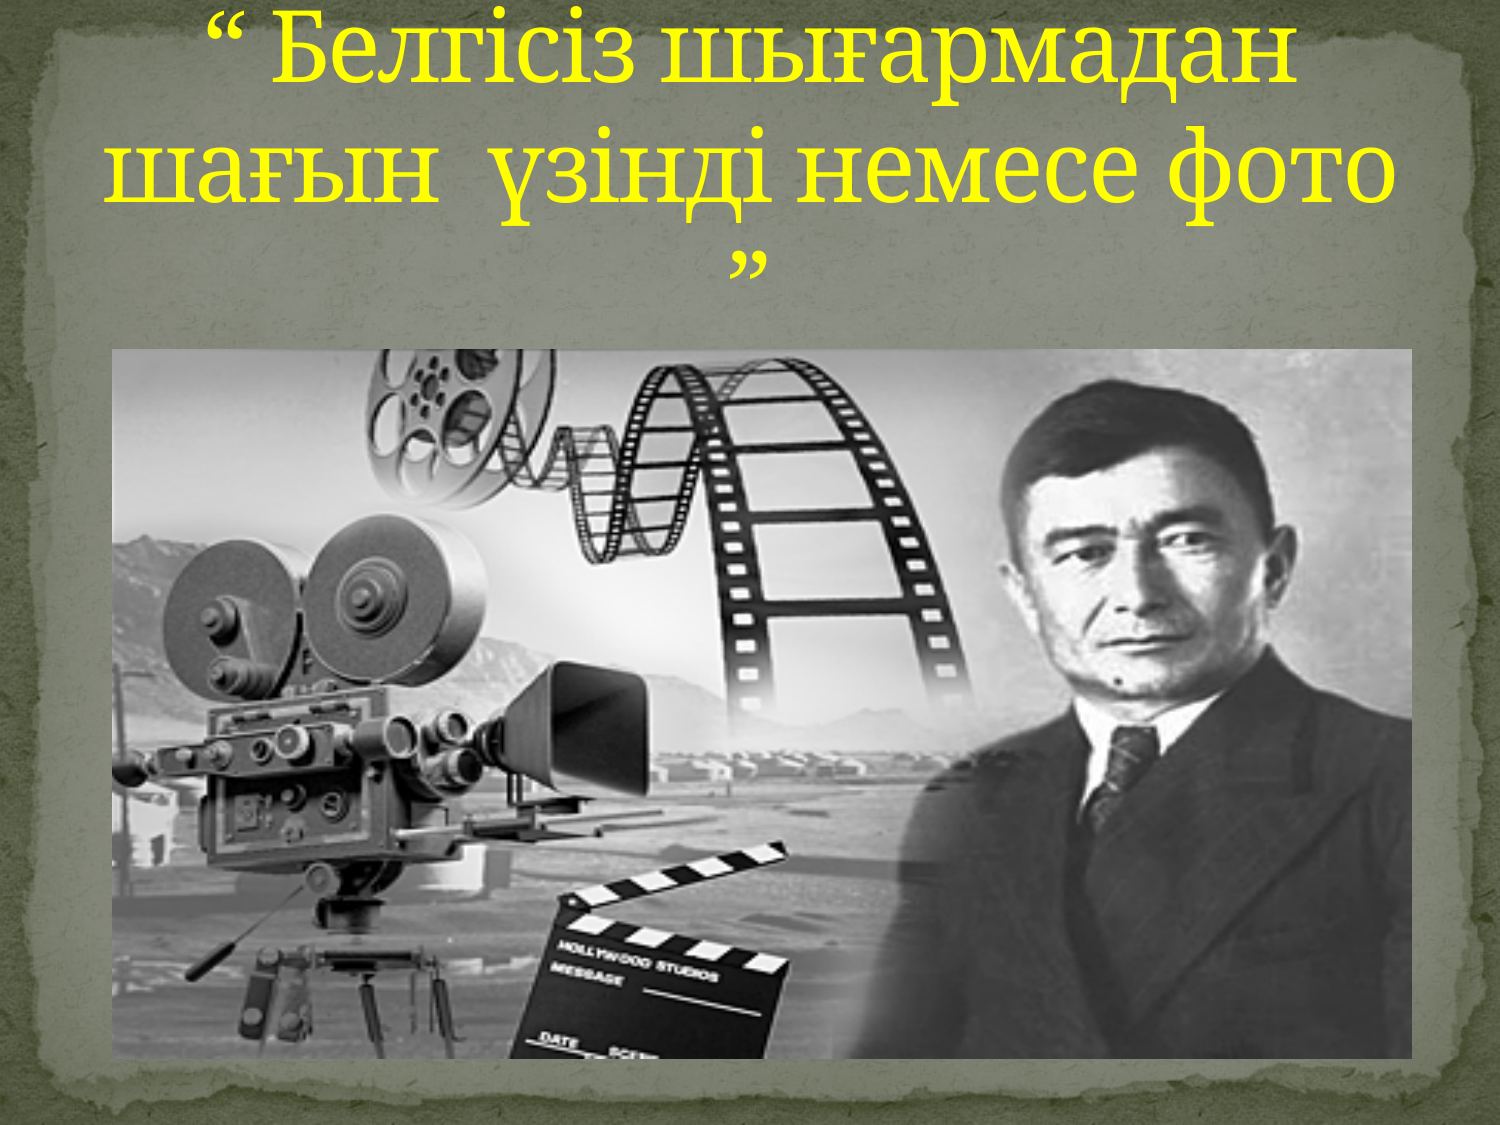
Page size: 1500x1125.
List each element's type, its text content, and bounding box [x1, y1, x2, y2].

title IV кезең: “ Белгісіз шығармадан шағын үзінді немесе фото ” [74, 24, 1425, 350]
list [115, 352, 1410, 1056]
